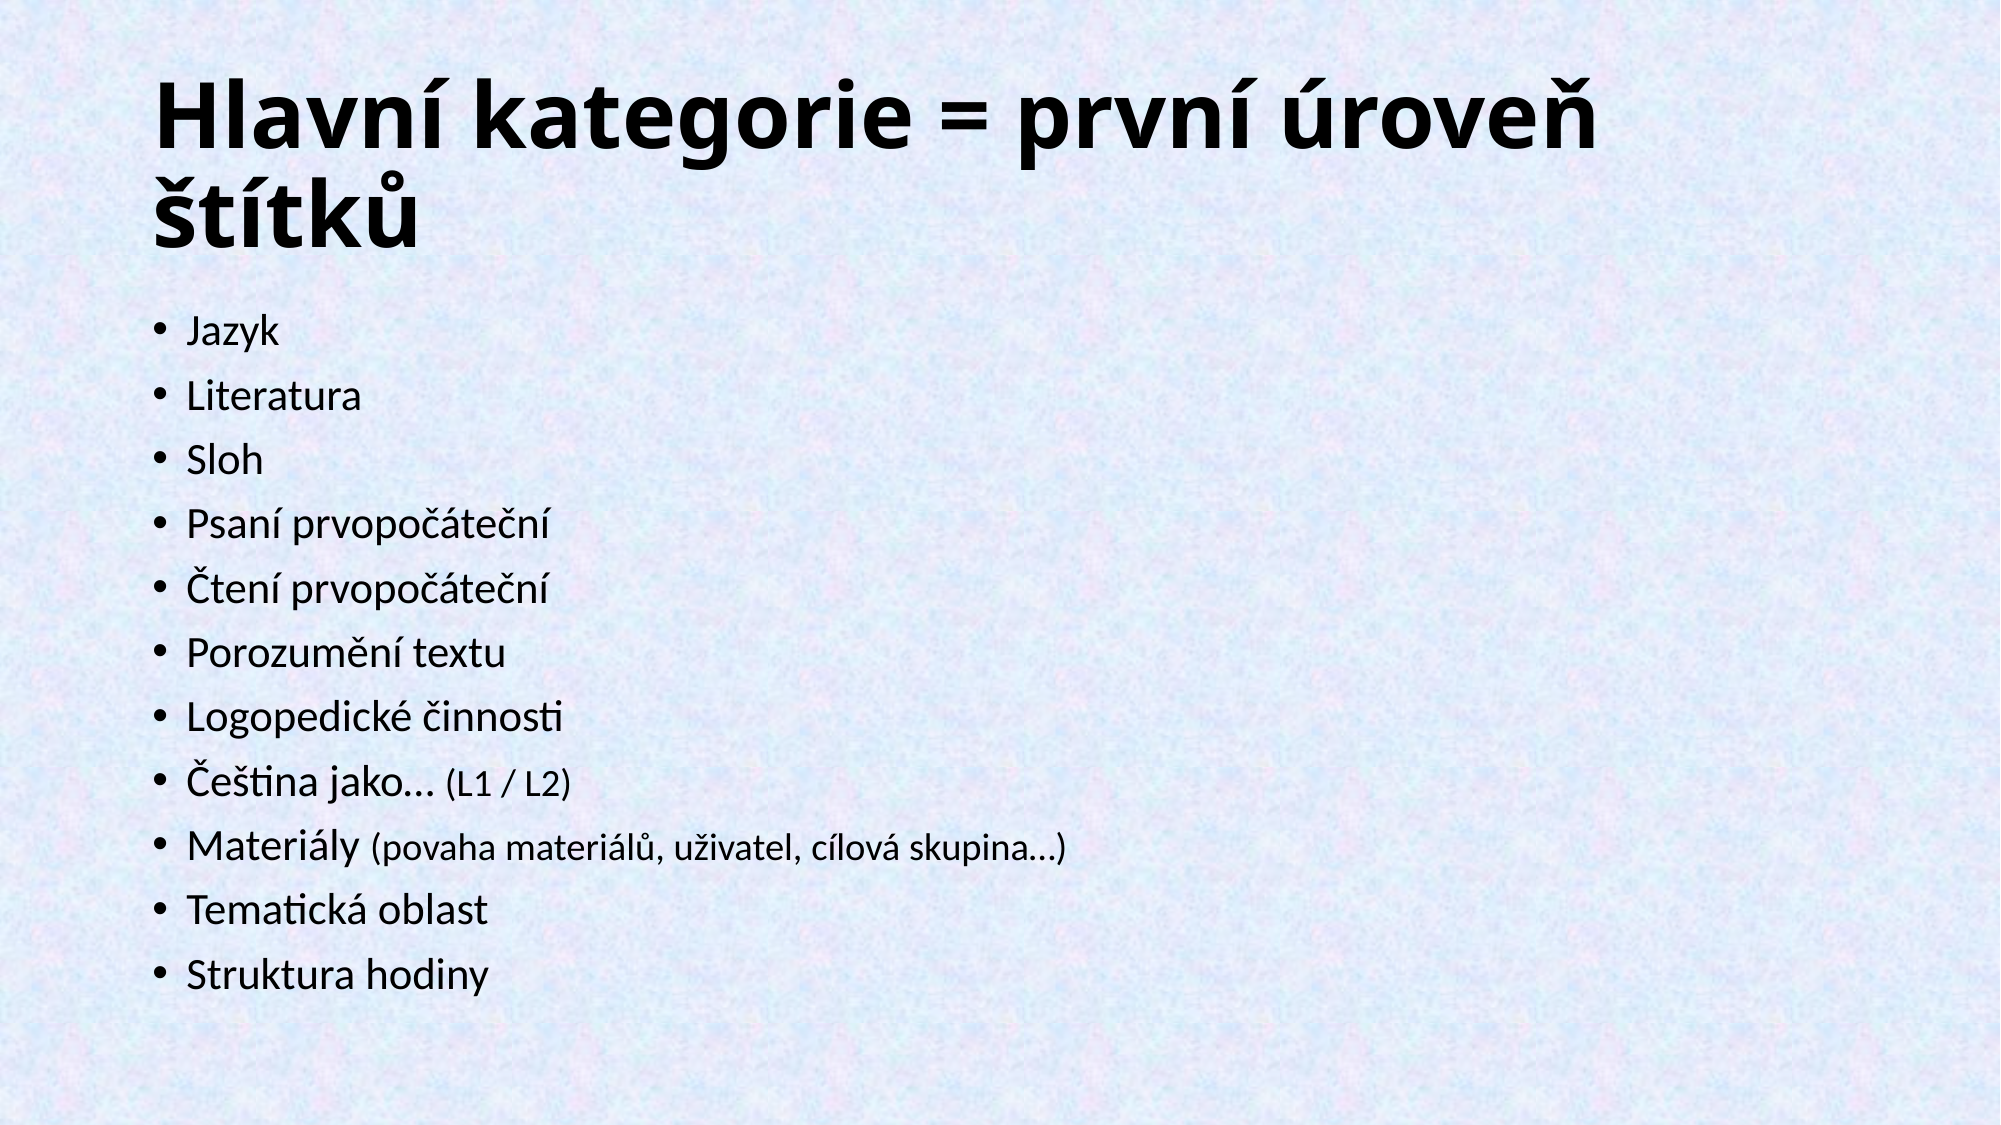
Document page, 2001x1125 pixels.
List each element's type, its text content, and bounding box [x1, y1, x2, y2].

title Hlavní kategorie = první úroveň štítků [137, 59, 1863, 278]
list Jazyk Literatura Sloh Psaní prvopočáteční Čtení prvopočáteční Porozumění textu Logopedické činnosti Čeština jako… (L1 / L2) Materiály (povaha materiálů, uživatel, cílová skupina…) Tematická oblast Struktura hodiny [137, 299, 1863, 1014]
